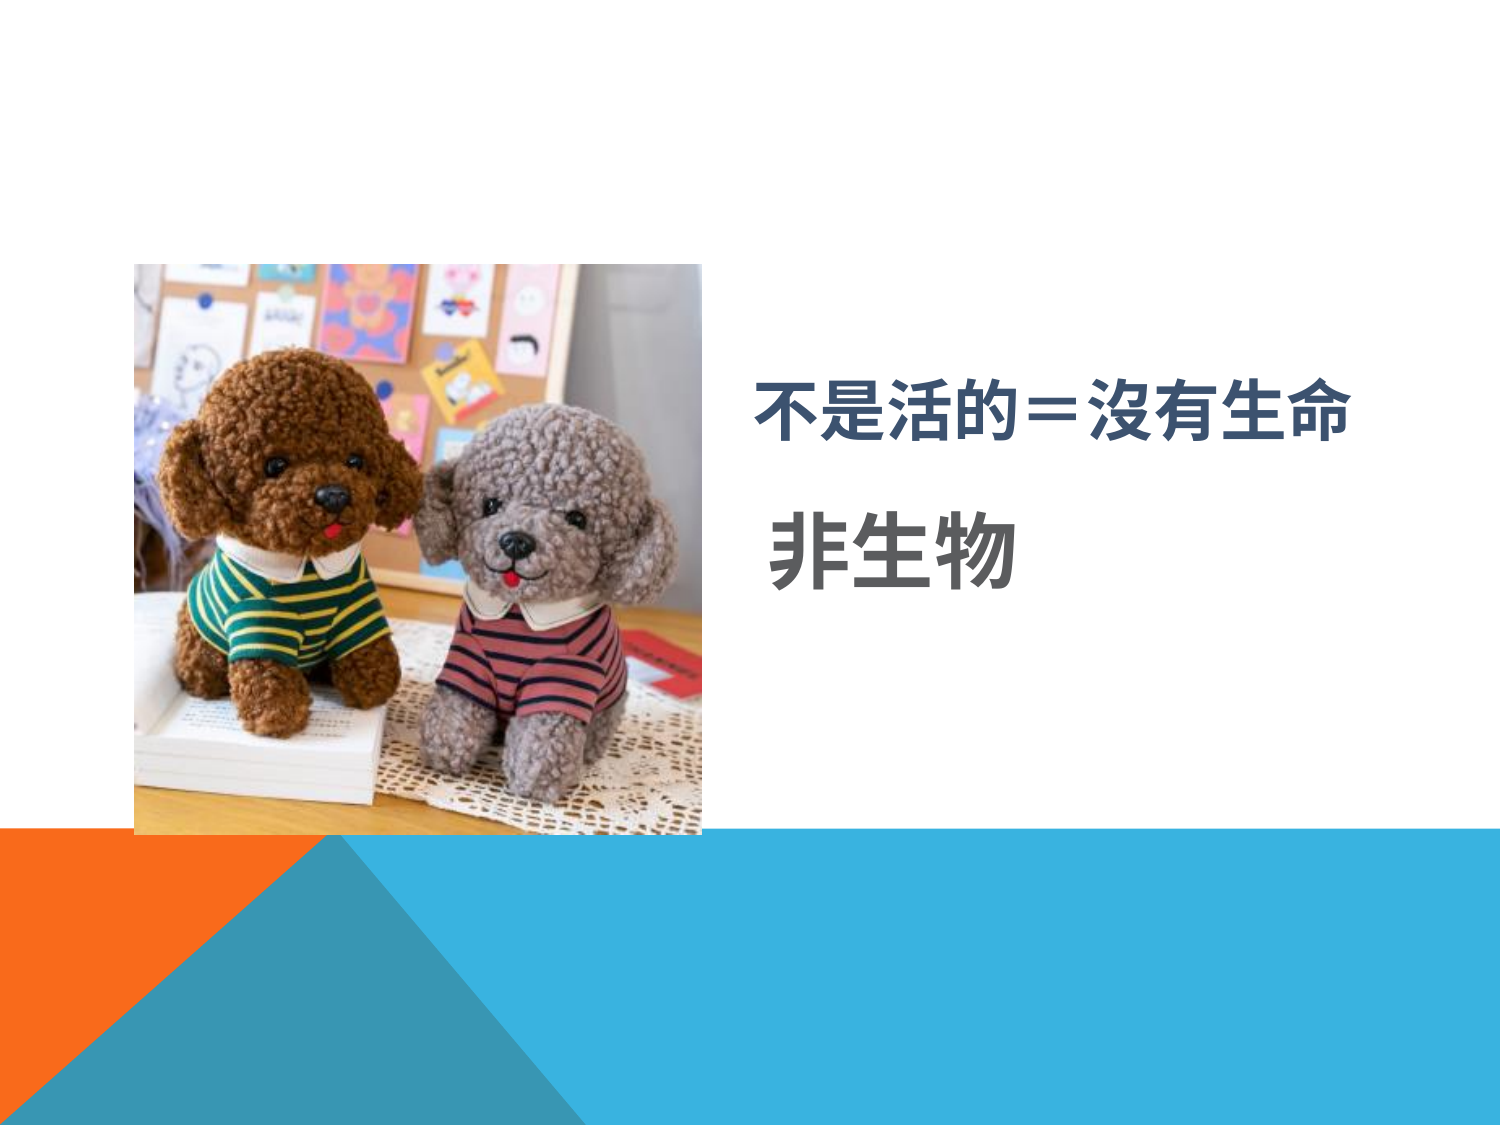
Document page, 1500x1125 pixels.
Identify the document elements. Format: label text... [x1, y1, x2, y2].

text_box 非生物 [753, 491, 1096, 607]
text_box 不是活的＝沒有生命 [738, 361, 1424, 507]
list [133, 264, 702, 836]
